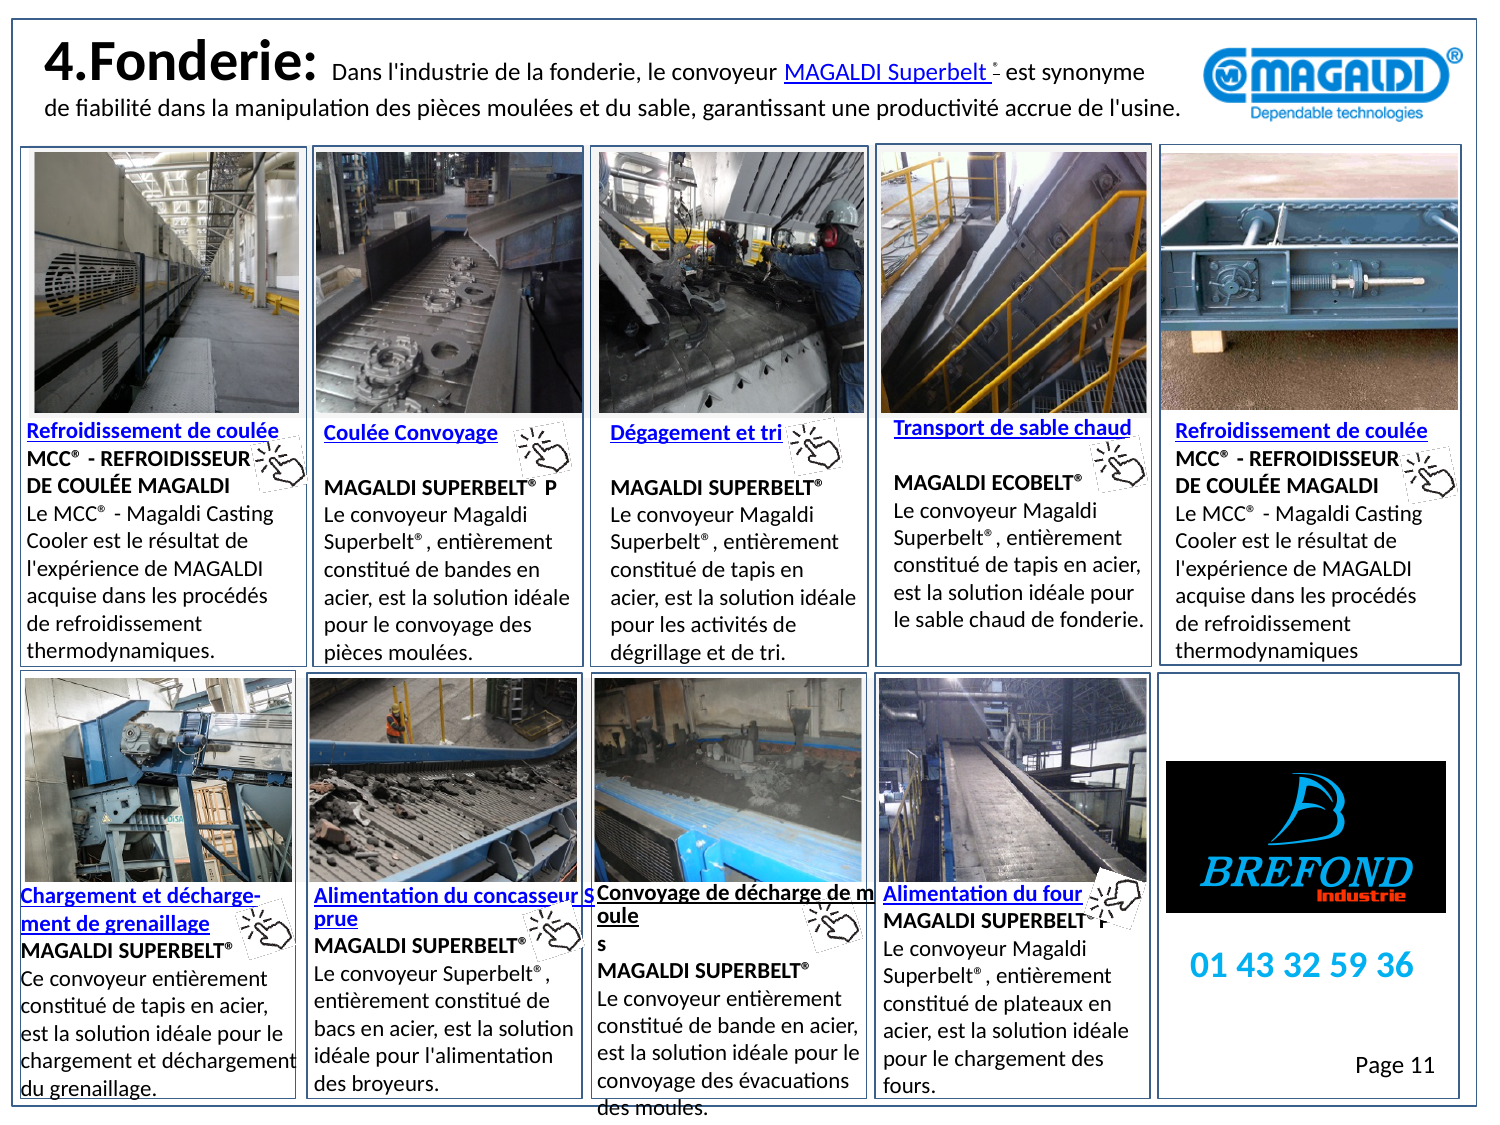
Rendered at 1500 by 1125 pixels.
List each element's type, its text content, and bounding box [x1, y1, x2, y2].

text_box Alimentation du four MAGALDI SUPERBELT®P Le convoyeur Magaldi Superbelt®, entièrement constitué de plateaux en acier, est la solution idéale pour le chargement des fours. [898, 871, 1184, 1125]
text_box [1184, 993, 1461, 1100]
picture [1166, 760, 1446, 913]
text_box [1454, 412, 1463, 667]
text_box [589, 671, 869, 677]
text_box 4.Fonderie: Dans l'industrie de la fonderie, le convoyeur MAGALDI Superbelt ® est synonyme de fiabilité dans la manipulation des pièces moulées et du sable, garantissant une productivité accrue de l'usine. [29, 14, 1404, 154]
text_box Convoyage de décharge de moules MAGALDI SUPERBELT® Le convoyeur entièrement constitué de bande en acier, est la solution idéale pour le convoyage des évacuations des moules. [615, 890, 898, 1125]
text_box [1156, 671, 1461, 932]
picture [807, 897, 857, 947]
picture [234, 899, 296, 959]
text_box [1152, 685, 1156, 871]
text_box [305, 671, 584, 677]
text_box [1158, 142, 1463, 158]
picture [514, 422, 572, 479]
picture [251, 436, 308, 493]
text_box Refroidissement de coulée MCC® - REFROIDISSEUR DE COULÉE MAGALDI Le MCC® - Magaldi Casting Cooler est le résultat de l'expérience de MAGALDI acquise dans les procédés de refroidissement thermodynamiques. [11, 408, 309, 716]
text_box [18, 668, 298, 683]
text_box Chargement et décharge- ment de grenaillage MAGALDI SUPERBELT® Ce convoyeur entièrement constitué de tapis en acier, est la solution idéale pour le chargement et déchargement du grenaillage. [5, 873, 321, 1125]
text_box Alimentation du concasseur Sprue MAGALDI SUPERBELT® Le convoyeur Superbelt®, entièrement constitué de bacs en acier, est la solution idéale pour l'alimentation des broyeurs. [321, 890, 615, 1125]
picture [29, 145, 1152, 476]
picture [23, 678, 1148, 929]
text_box [874, 142, 1154, 148]
picture [1090, 436, 1148, 493]
text_box [10, 17, 29, 873]
text_box Dégagement et tri MAGALDI SUPERBELT® Le convoyeur Magaldi Superbelt®, entièrement constitué de tapis en acier, est la solution idéale pour les activités de dégrillage et de tri. [595, 426, 878, 677]
text_box Transport de sable chaud MAGALDI ECOBELT® Le convoyeur Magaldi Superbelt®, entièrement constitué de tapis en acier, est la solution idéale pour le sable chaud de fonderie. [878, 416, 1160, 685]
picture [1159, 153, 1458, 411]
text_box [873, 671, 1152, 684]
text_box 01 43 32 59 36 [1158, 932, 1461, 993]
text_box [591, 426, 595, 669]
text_box Refroidissement de coulée MCC® - REFROIDISSEUR DE COULÉE MAGALDI Le MCC® - Magaldi Casting Cooler est le résultat de l'expérience de MAGALDI acquise dans les procédés de refroidissement thermodynamiques [1160, 418, 1454, 671]
text_box [1184, 17, 1479, 1108]
picture [1202, 46, 1464, 122]
picture [523, 900, 585, 961]
text_box [18, 145, 28, 408]
text_box Coulée Convoyage MAGALDI SUPERBELT® P Le convoyeur Magaldi Superbelt®, entièrement constitué de bandes en acier, est la solution idéale pour le convoyage des pièces moulées. [309, 426, 591, 677]
picture [1400, 447, 1458, 504]
text_box Page 11 [1340, 1041, 1451, 1087]
